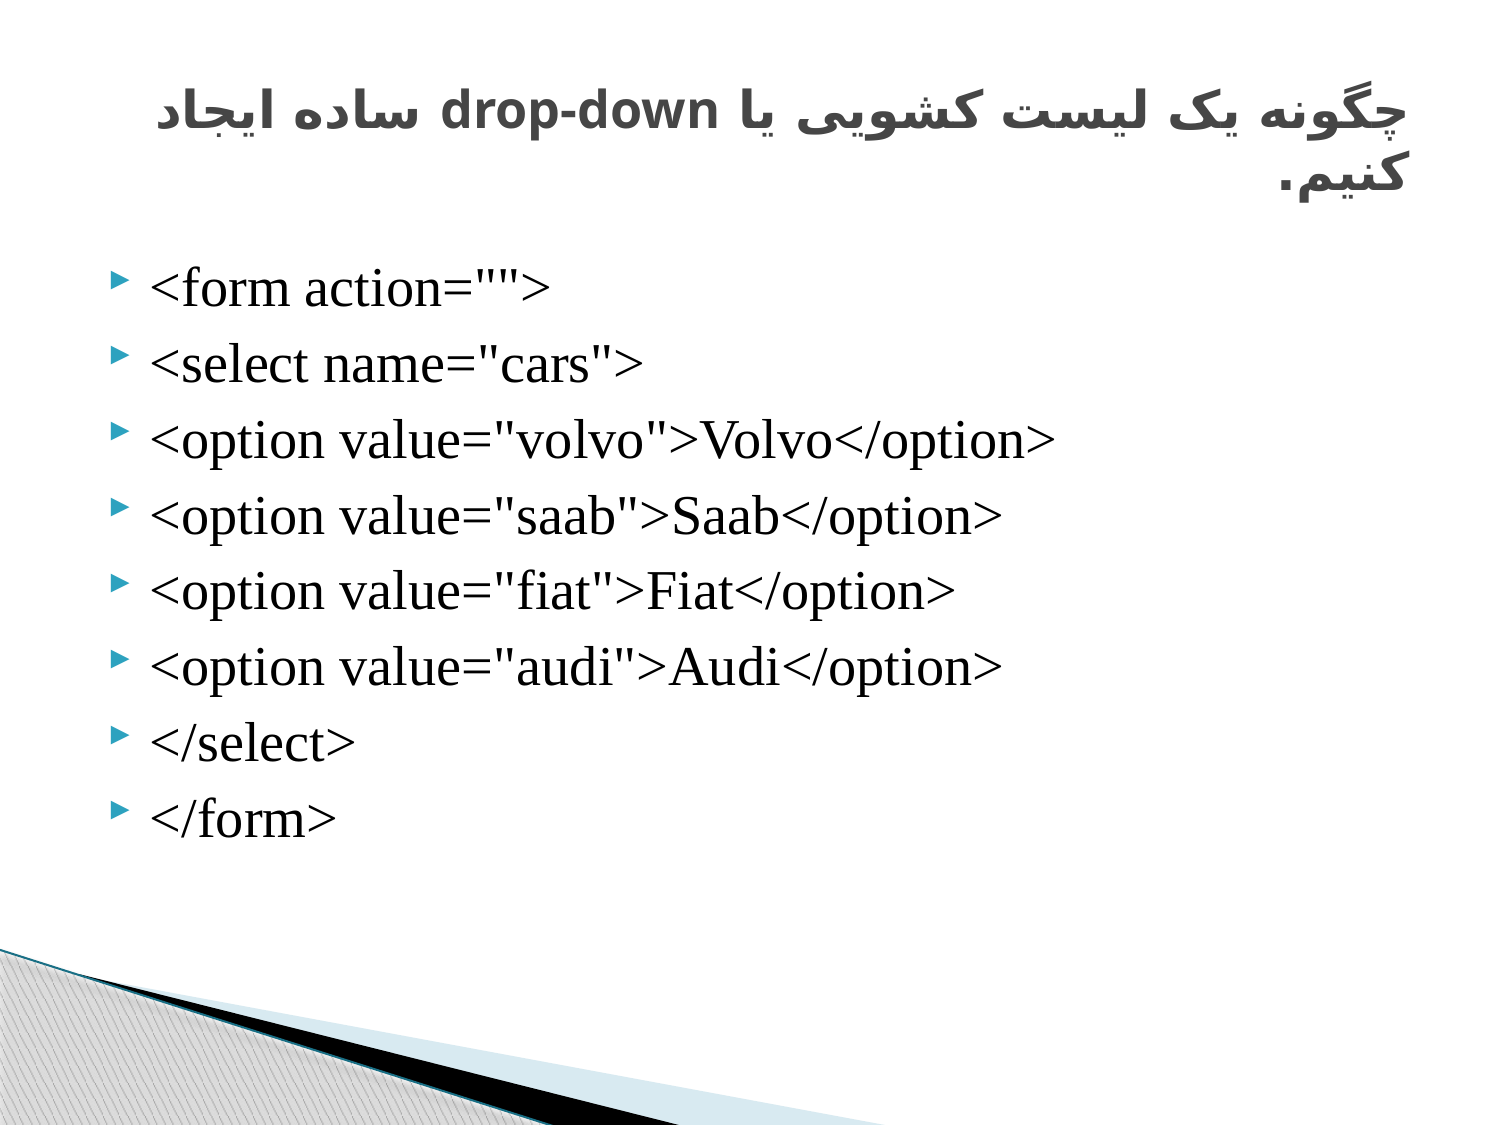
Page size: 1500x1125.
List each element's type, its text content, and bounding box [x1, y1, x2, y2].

title چگونه یک لیست کشویی یا drop-down ساده ایجاد کنیم. [75, 45, 1425, 233]
list <form action=""> <select name="cars"> <option value="volvo">Volvo</option> <option value="saab">Saab</option> <option value="fiat">Fiat</option> <option value="audi">Audi</option> </select> </form> [75, 243, 1425, 986]
